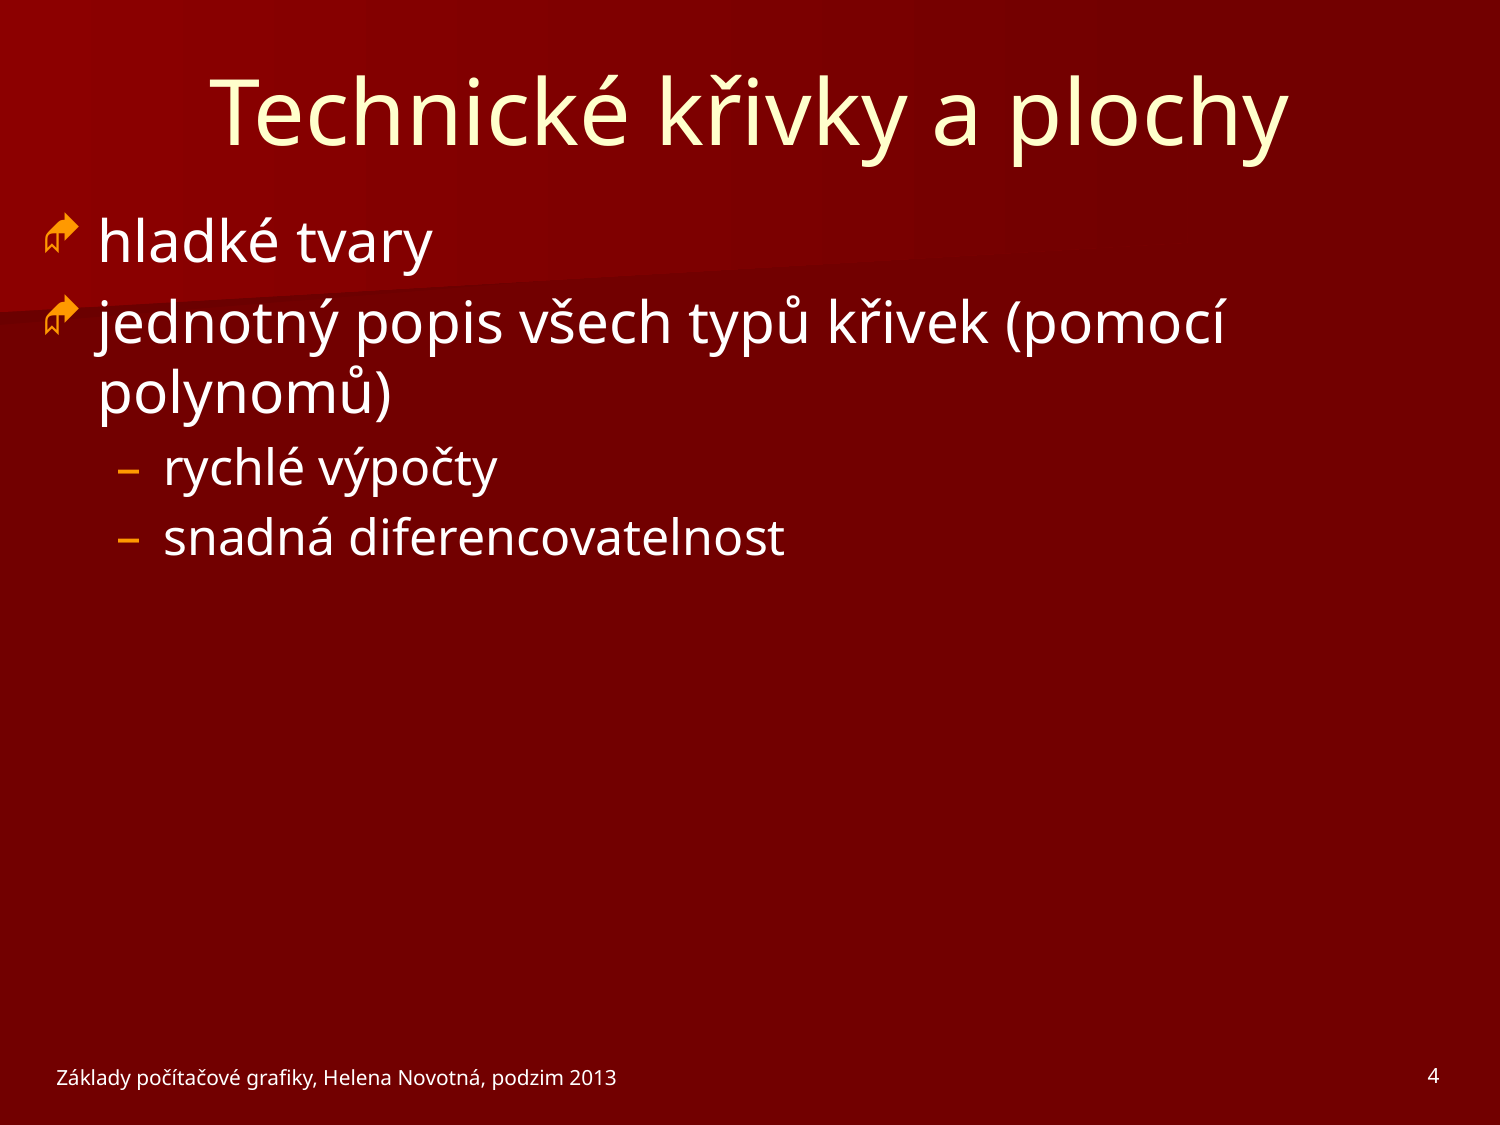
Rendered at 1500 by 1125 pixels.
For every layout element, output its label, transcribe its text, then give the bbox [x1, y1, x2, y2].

footer Základy počítačové grafiky, Helena Novotná, podzim 2013 [41, 1046, 988, 1100]
list hladké tvary jednotný popis všech typů křivek (pomocí polynomů) rychlé výpočty snadná diferencovatelnost [41, 196, 1459, 1024]
slide_number 4 [1104, 1046, 1455, 1099]
title Technické křivky a plochy [41, 45, 1459, 173]
